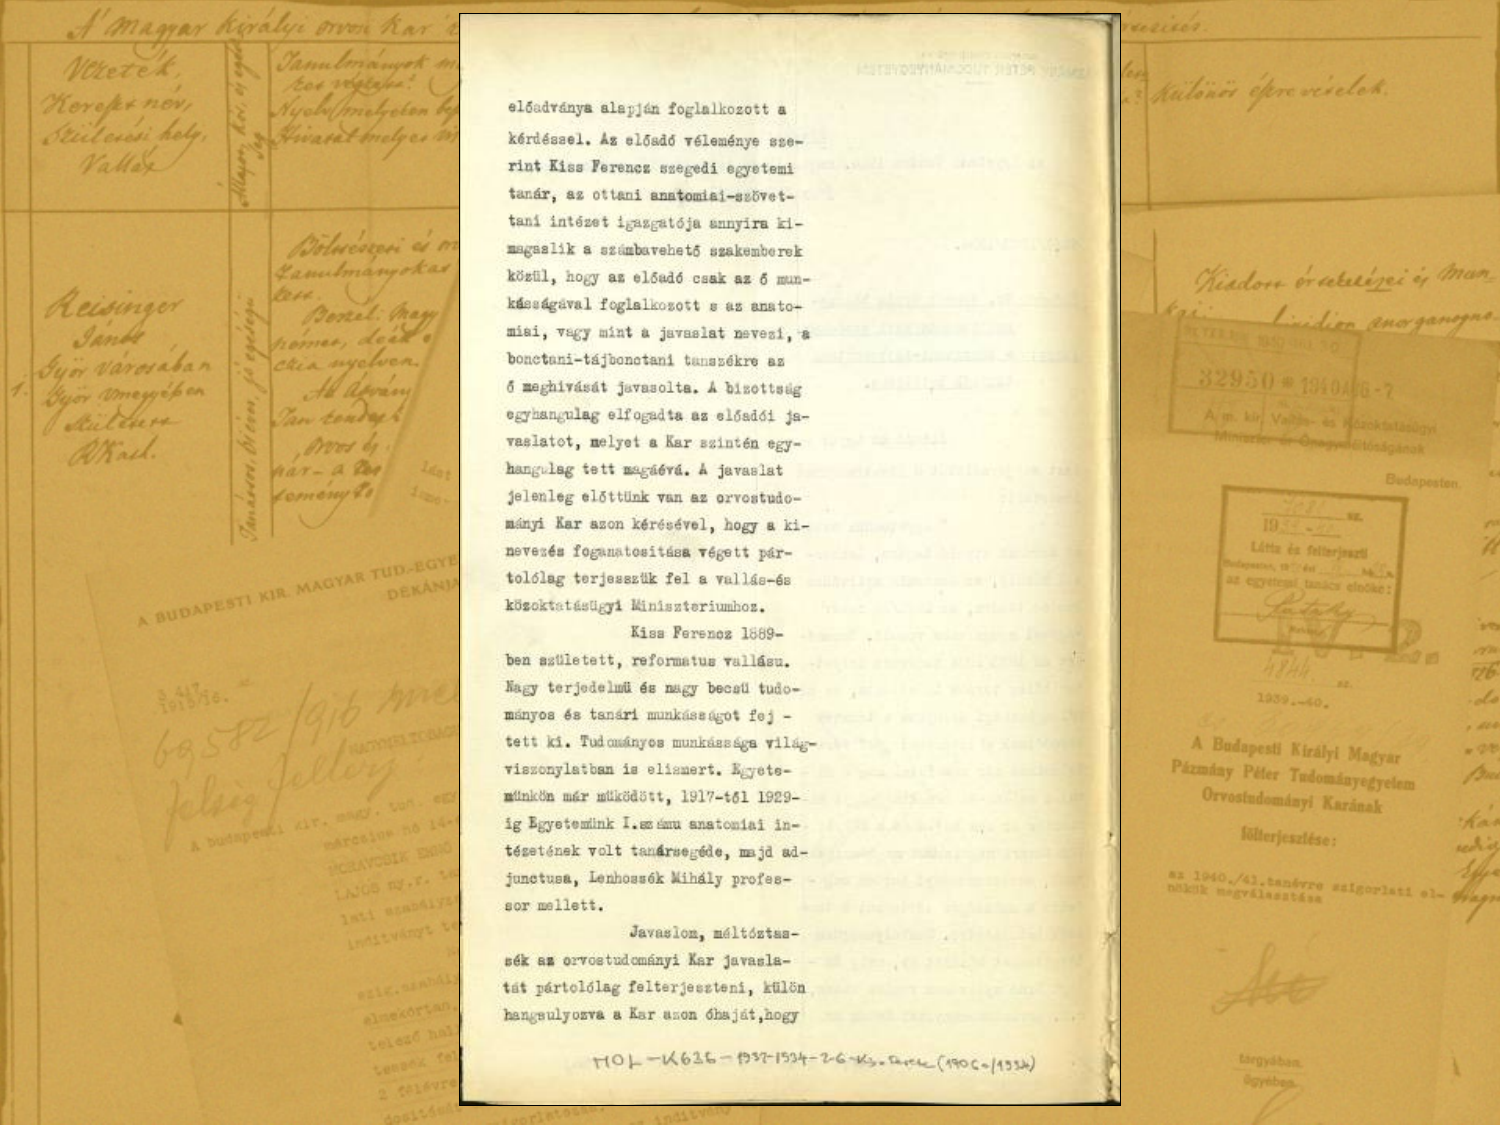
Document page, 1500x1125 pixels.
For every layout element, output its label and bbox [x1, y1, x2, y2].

picture [0, 0, 1500, 1125]
list [459, 13, 1121, 1106]
